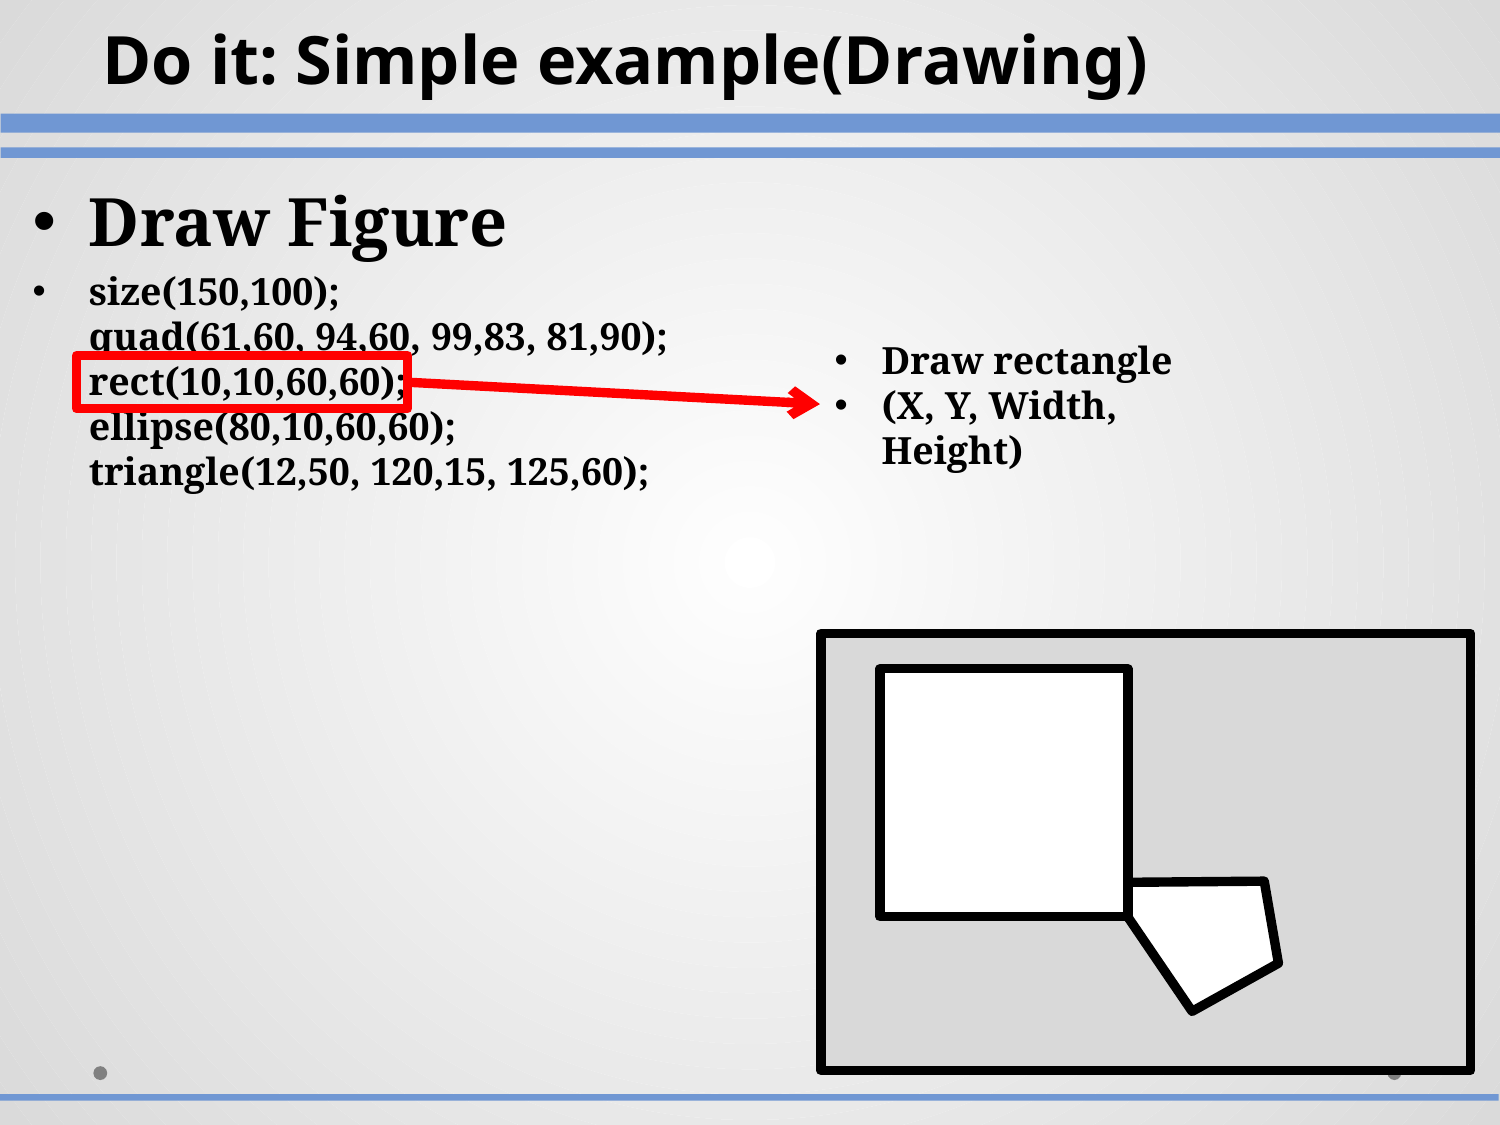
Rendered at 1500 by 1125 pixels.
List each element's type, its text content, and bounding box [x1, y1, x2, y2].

text_box [74, 353, 410, 411]
text_box Draw rectangle (X, Y, Width, Height) [819, 329, 1258, 479]
text_box [1126, 878, 1281, 1014]
text_box Draw Figure size(150,100); quad(61,60, 94,60, 99,83, 81,90); rect(10,10,60,60); ellipse(80,10,60,60); triangle(12,50, 120,15, 125,60); [17, 172, 1483, 1071]
text_box [0, 145, 1500, 160]
text_box [819, 631, 1473, 1073]
text_box [878, 666, 1130, 919]
text_box [0, 111, 1500, 135]
text_box [0, 1092, 1500, 1103]
text_box Do it: Simple example(Drawing) [87, 10, 1165, 105]
